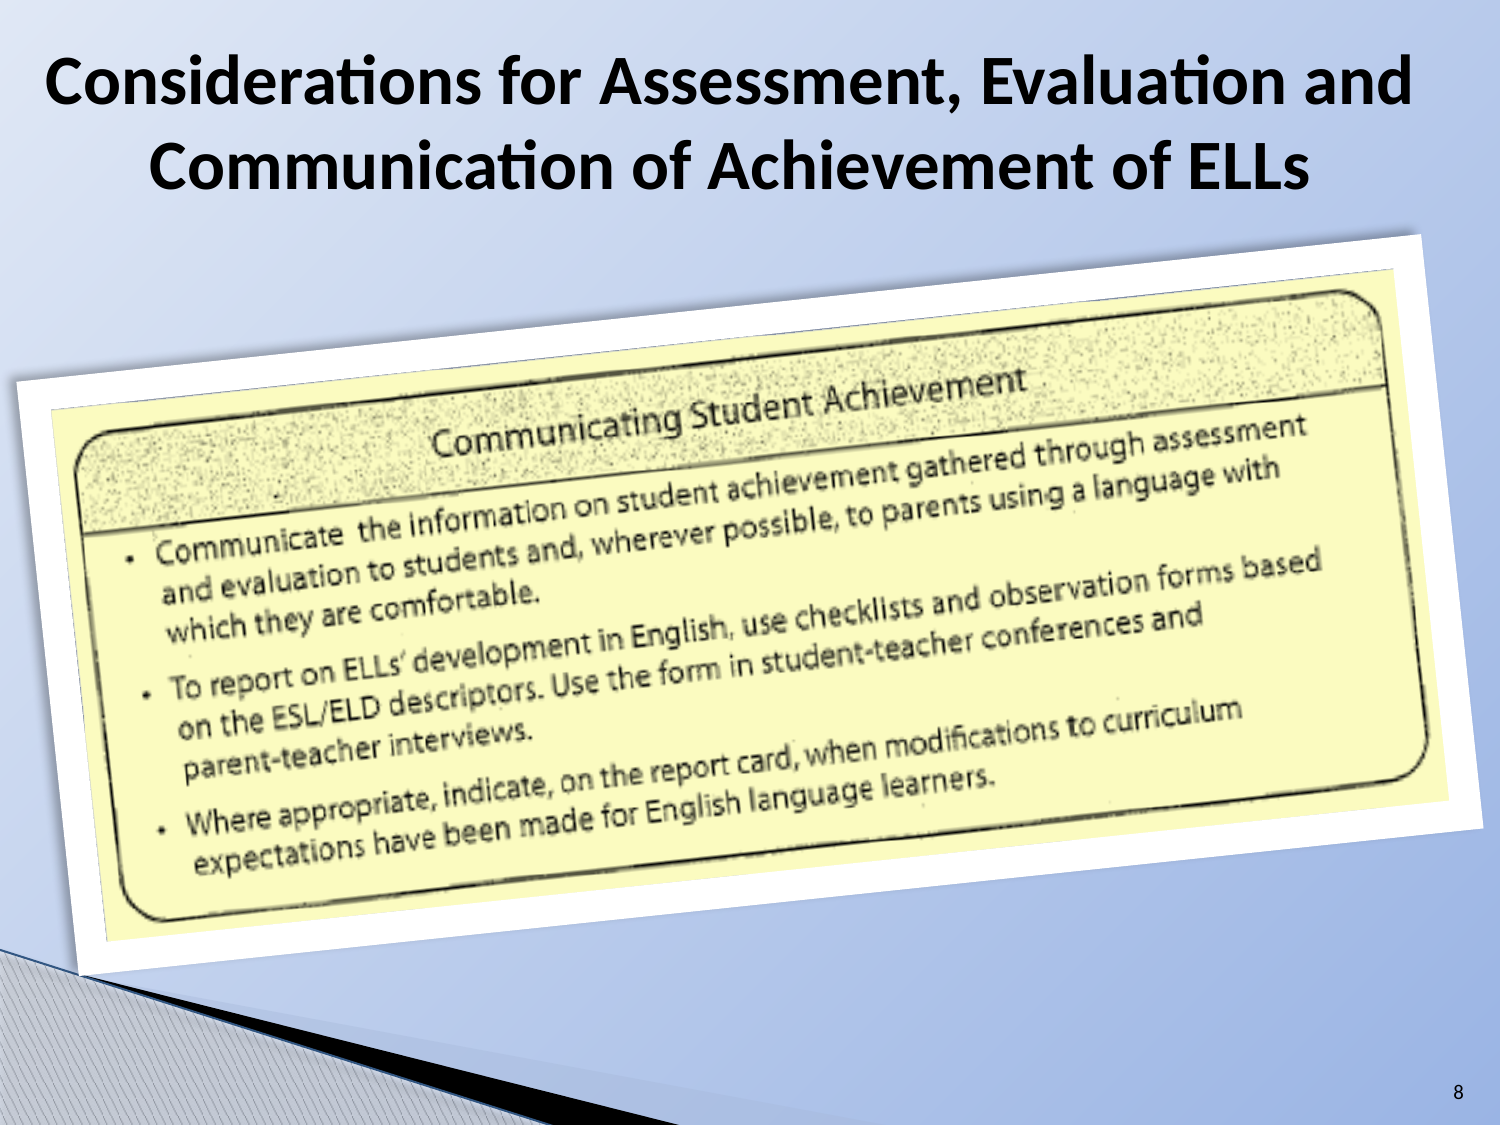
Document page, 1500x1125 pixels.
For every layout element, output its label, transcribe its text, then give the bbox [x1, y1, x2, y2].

slide_number 8 [1418, 1051, 1479, 1112]
title Considerations for Assessment, Evaluation and Communication of Achievement of ELLs [0, 24, 1463, 213]
picture [74, 337, 1426, 873]
